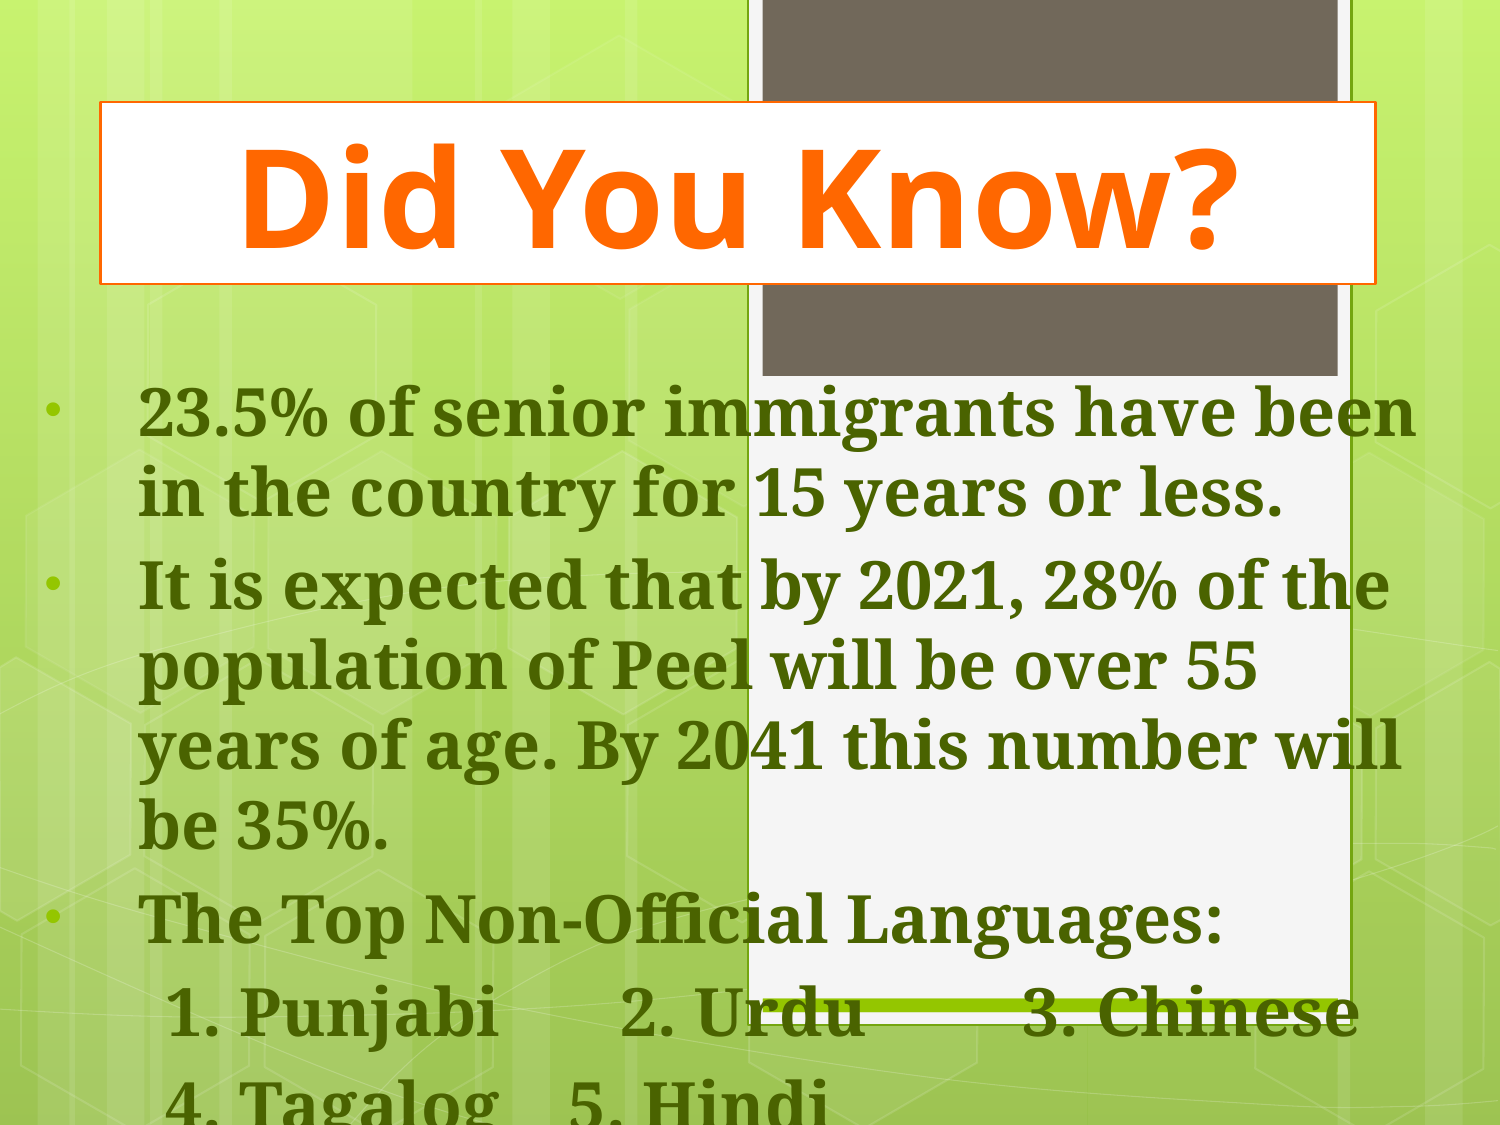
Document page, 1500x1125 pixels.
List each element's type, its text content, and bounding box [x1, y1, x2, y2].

title Did You Know? [99, 101, 1377, 285]
subtitle 23.5% of senior immigrants have been in the country for 15 years or less. It is expected that by 2021, 28% of the population of Peel will be over 55 years of age. By 2041 this number will be 35%. The Top Non-Official Languages: 1. Punjabi 2. Urdu 3. Chinese 4. Tagalog 5. Hindi [29, 361, 1459, 1125]
